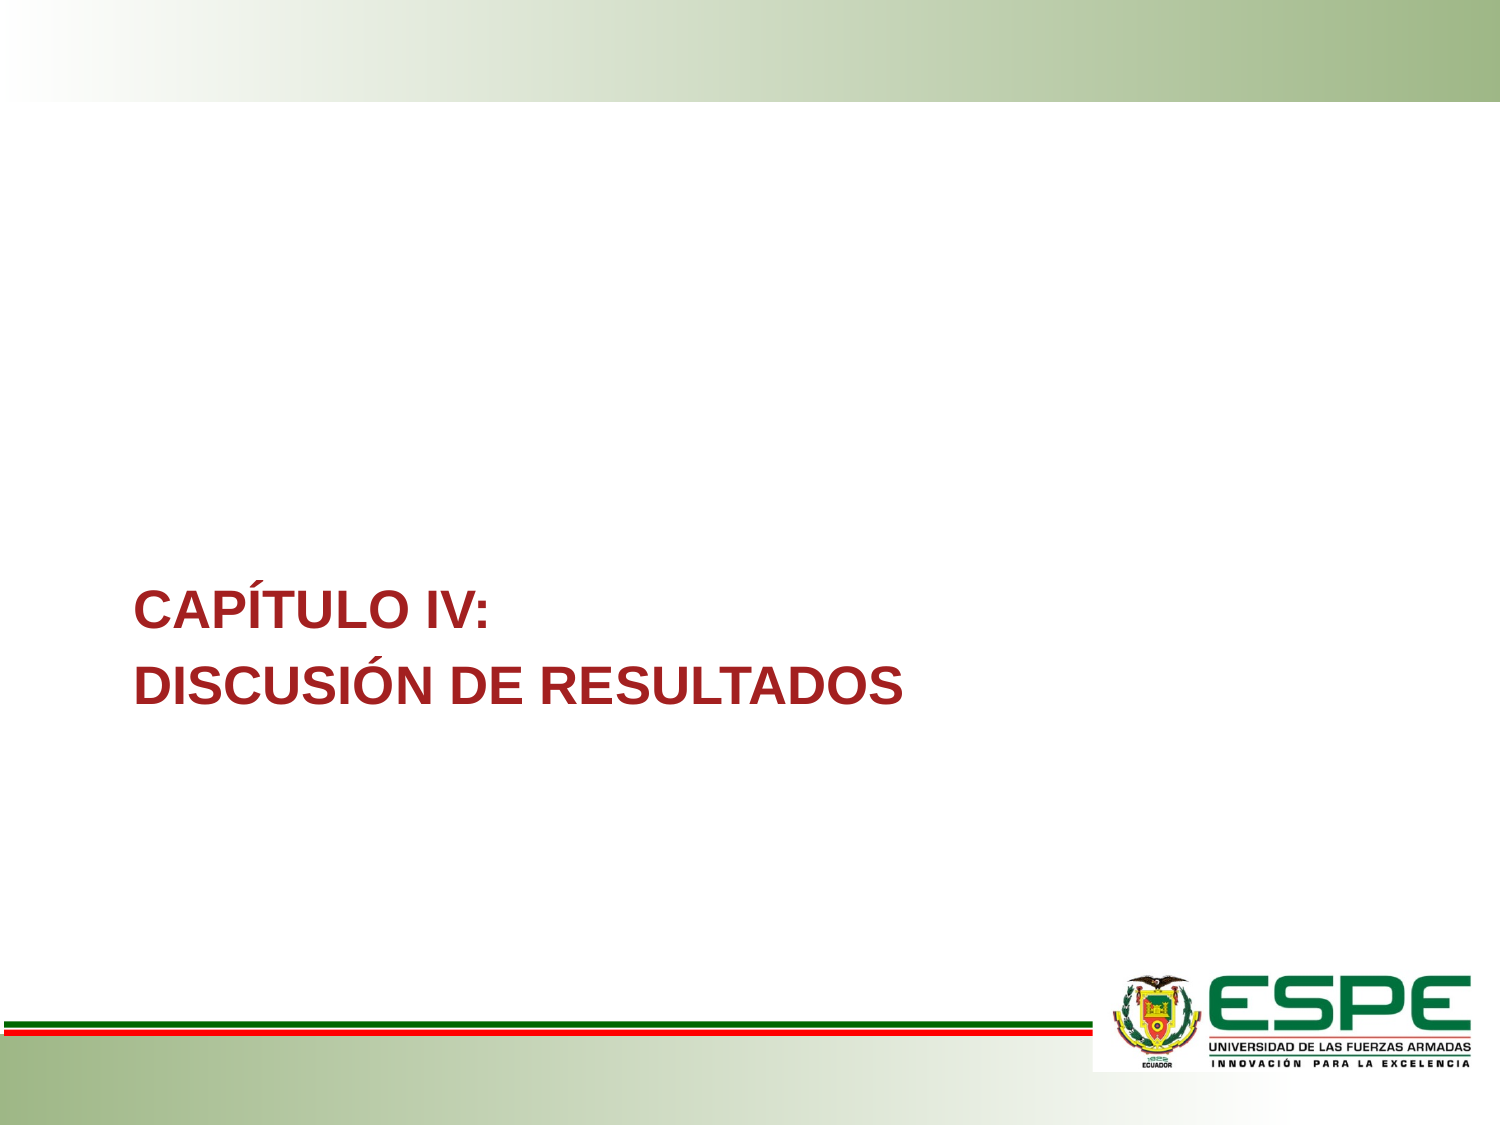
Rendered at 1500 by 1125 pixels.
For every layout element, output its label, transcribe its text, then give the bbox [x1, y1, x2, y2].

picture [1092, 968, 1495, 1072]
list CAPÍTULO IV: Discusión DE RESULTADOS [118, 476, 1394, 723]
